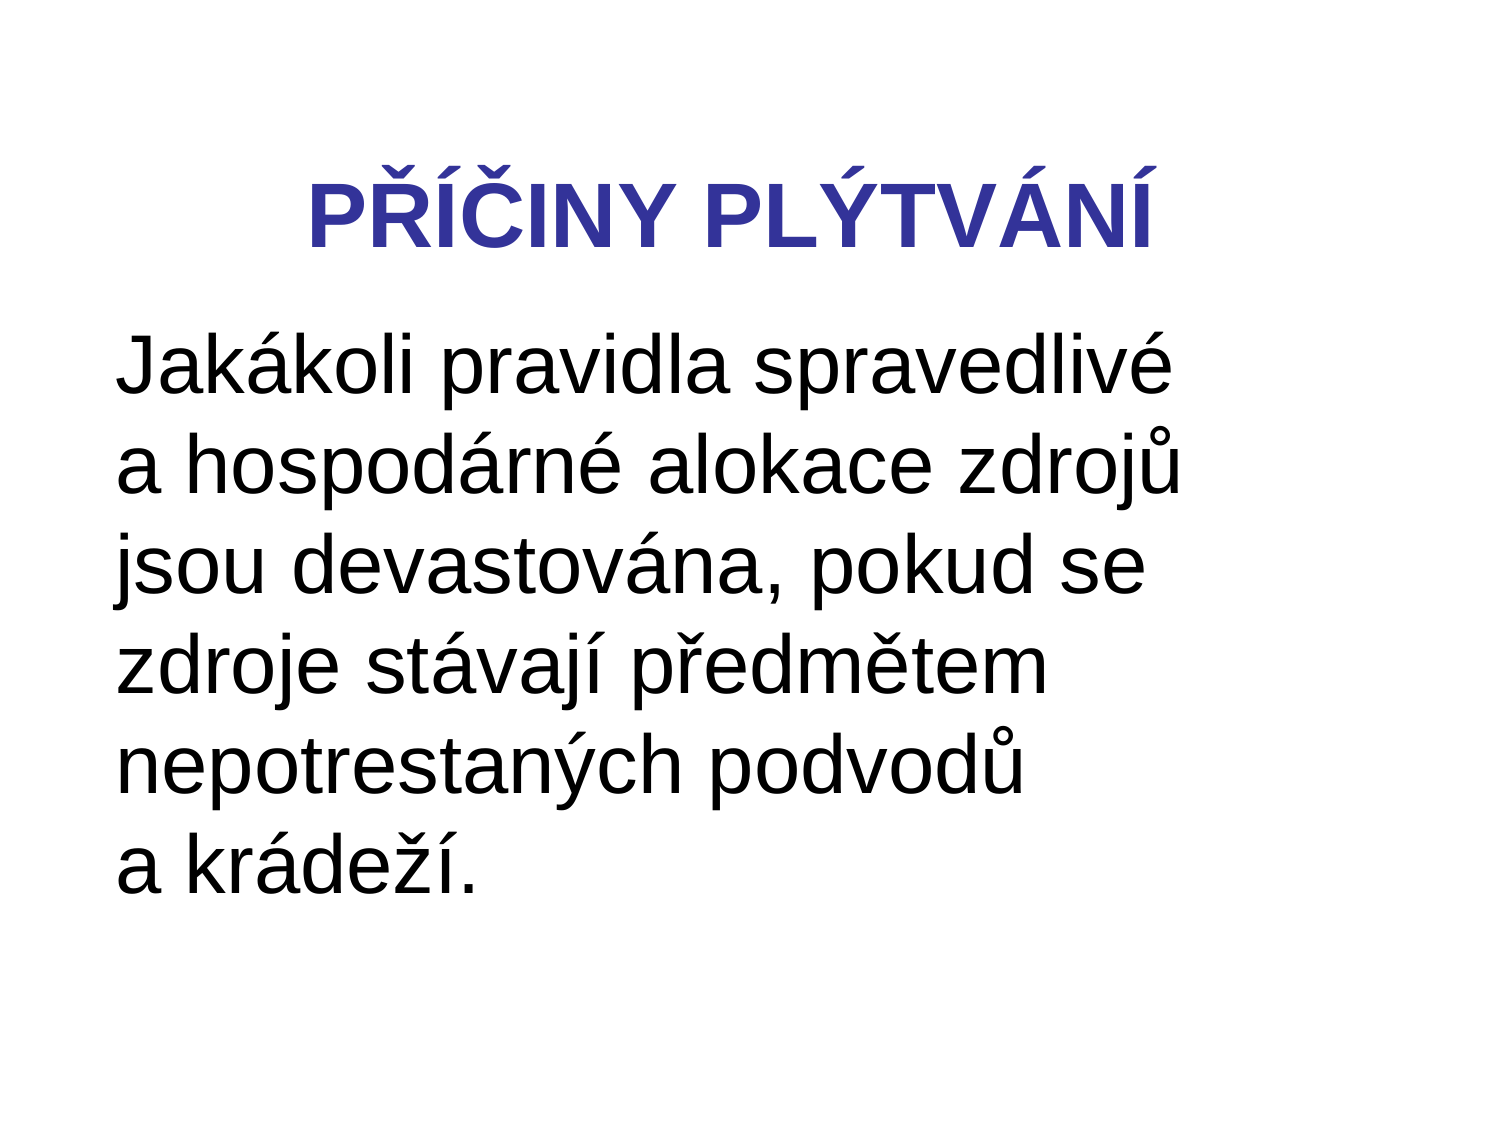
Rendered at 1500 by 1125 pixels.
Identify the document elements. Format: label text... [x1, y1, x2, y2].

list Jakákoli pravidla spravedlivé a hospodárné alokace zdrojů jsou devastována, pokud se zdroje stávají předmětem nepotrestaných podvodů a krádeží. [100, 302, 1363, 936]
title PŘÍČINY PLÝTVÁNÍ [56, 116, 1407, 305]
